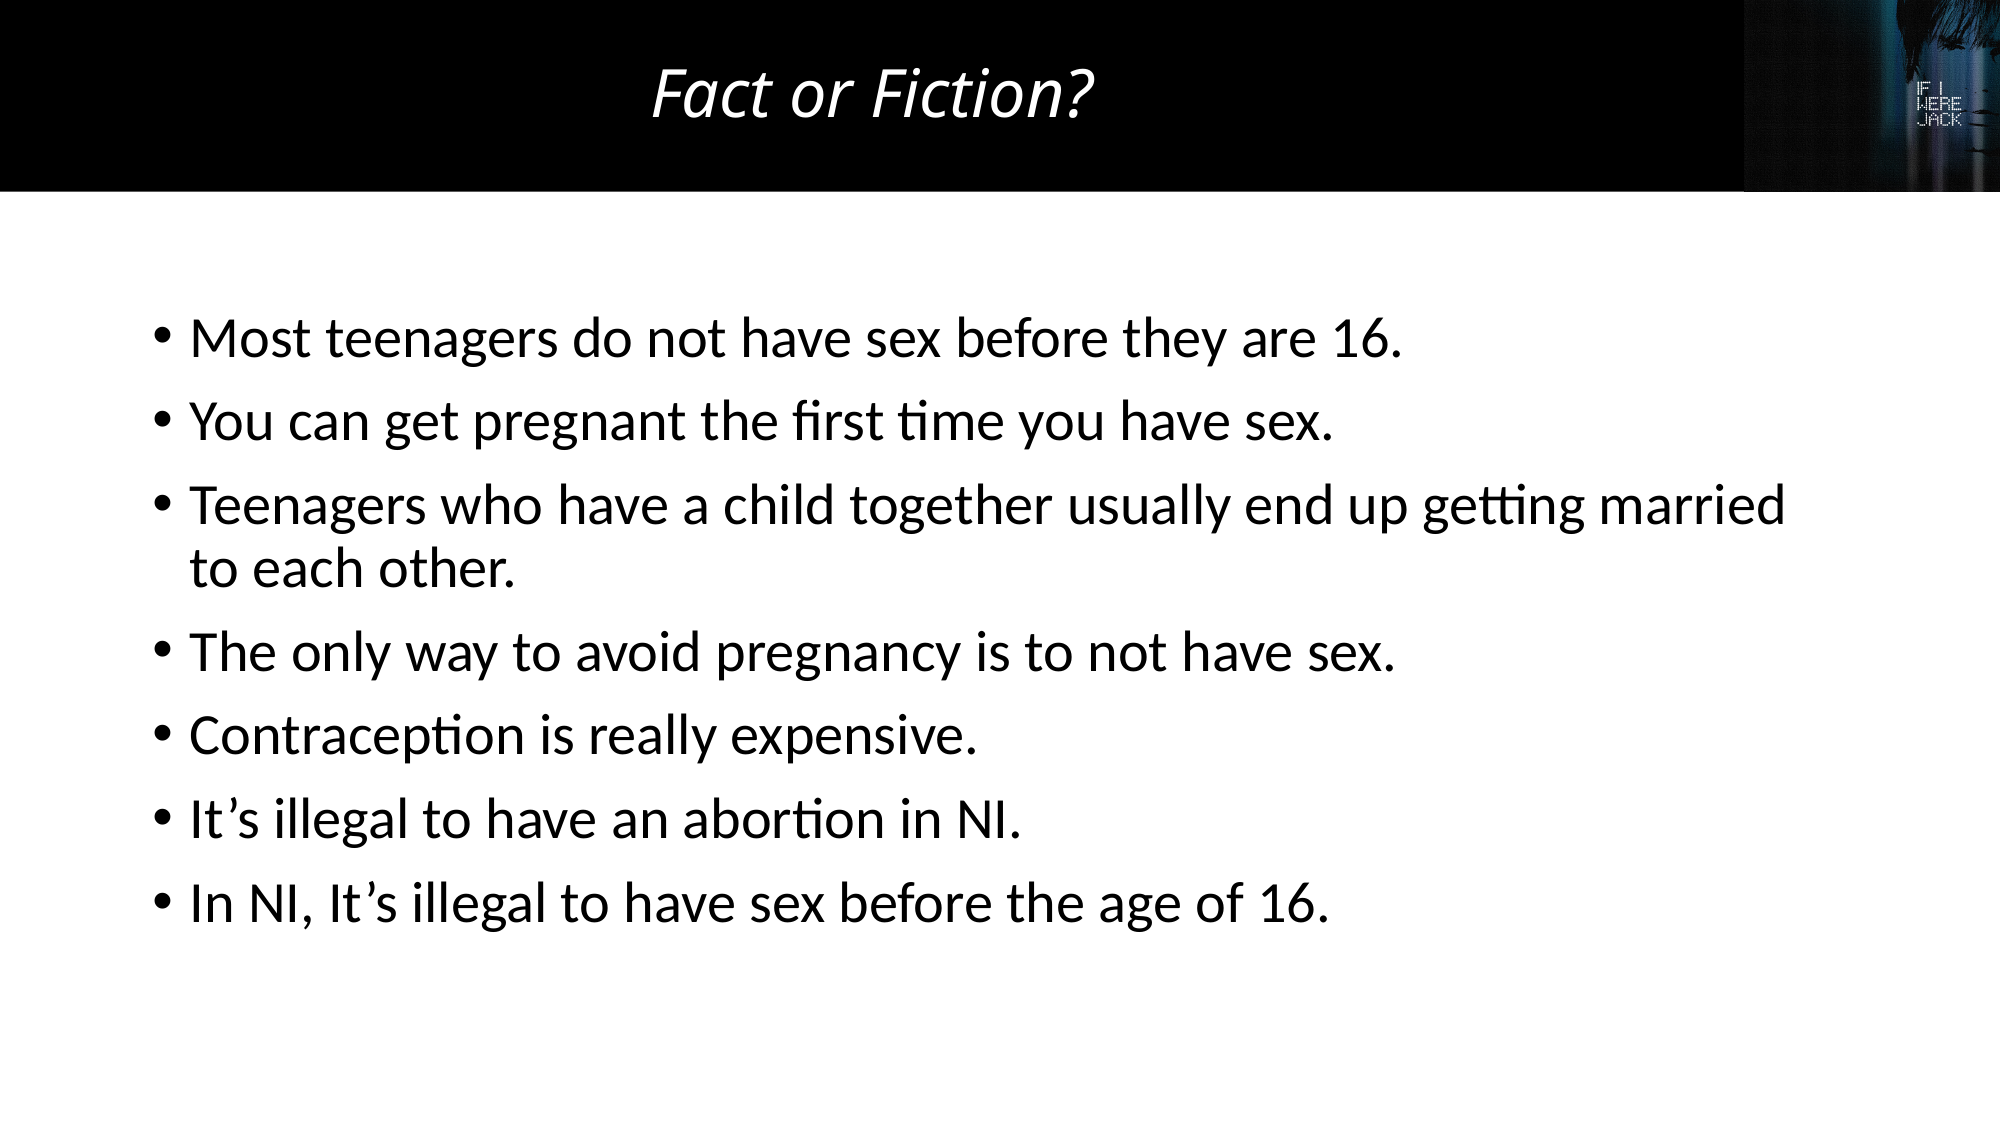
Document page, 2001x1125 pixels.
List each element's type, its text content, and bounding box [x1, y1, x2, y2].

title Fact or Fiction? [0, 0, 1744, 192]
picture [1744, 0, 2000, 192]
list Most teenagers do not have sex before they are 16. You can get pregnant the first time you have sex. Teenagers who have a child together usually end up getting married to each other. The only way to avoid pregnancy is to not have sex. Contraception is really expensive. It’s illegal to have an abortion in NI. In NI, It’s illegal to have sex before the age of 16. [137, 299, 1863, 1014]
